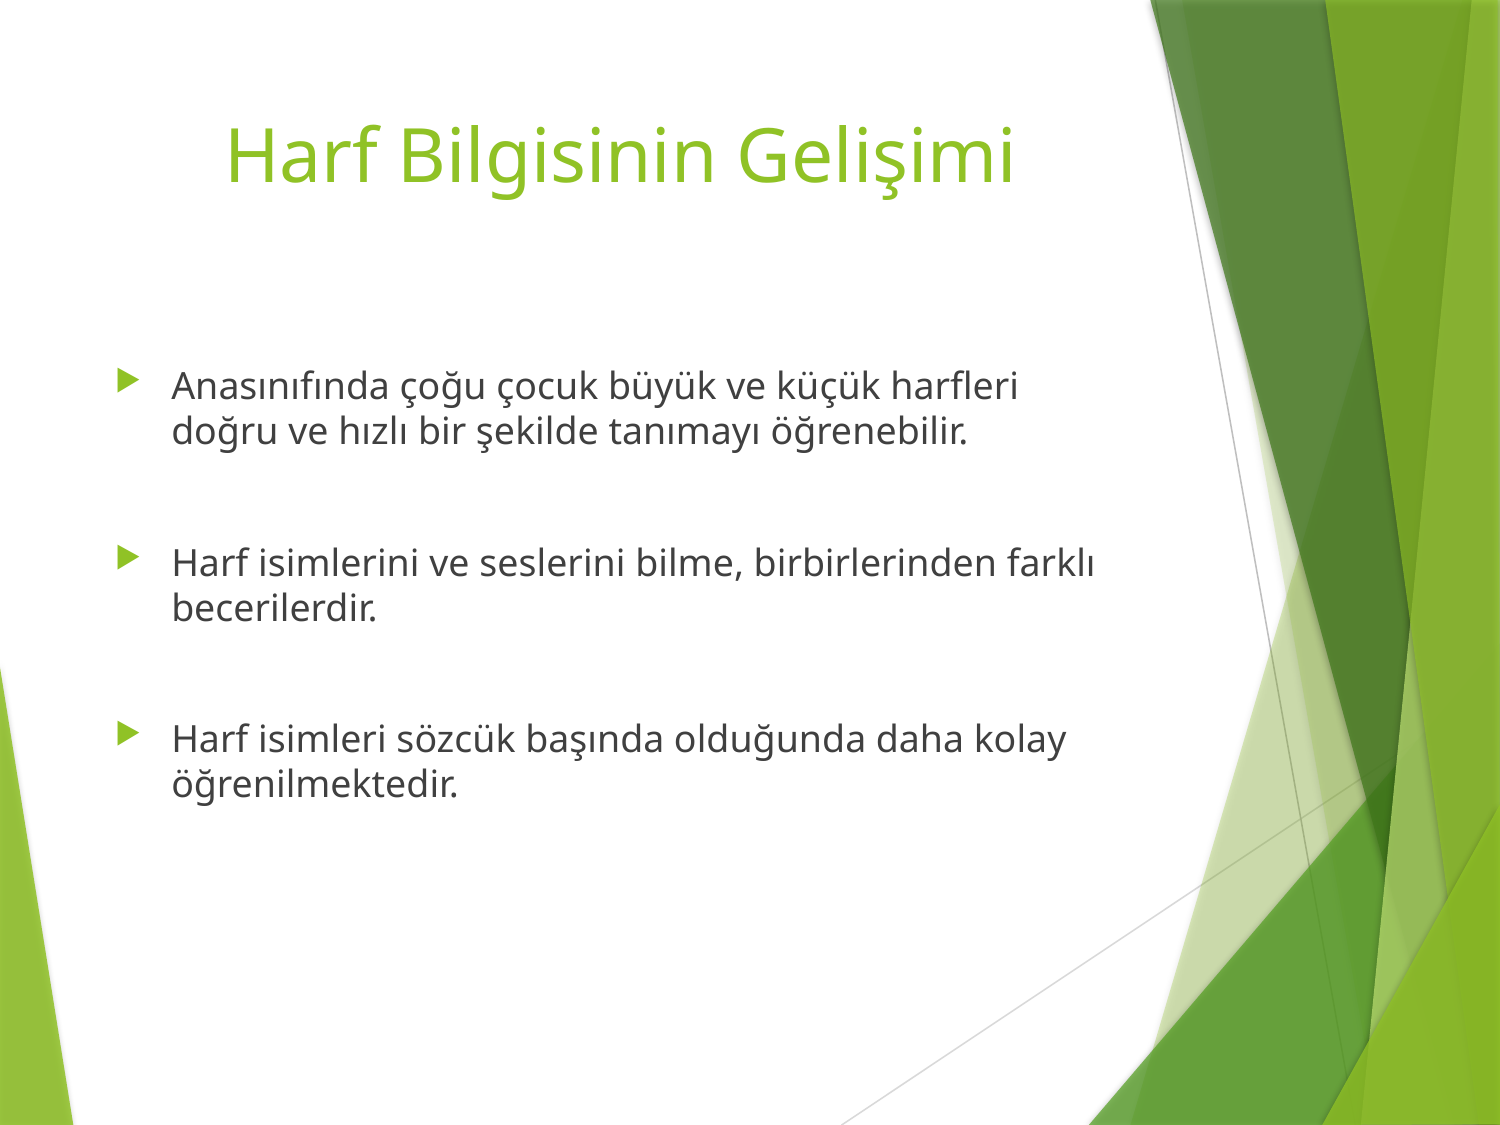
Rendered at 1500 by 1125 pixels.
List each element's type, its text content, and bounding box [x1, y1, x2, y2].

list Anasınıfında çoğu çocuk büyük ve küçük harfleri doğru ve hızlı bir şekilde tanımayı öğrenebilir. Harf isimlerini ve seslerini bilme, birbirlerinden farklı becerilerdir. Harf isimleri sözcük başında olduğunda daha kolay öğrenilmektedir. [99, 354, 1142, 992]
title Harf Bilgisinin Gelişimi [99, 99, 1142, 317]
